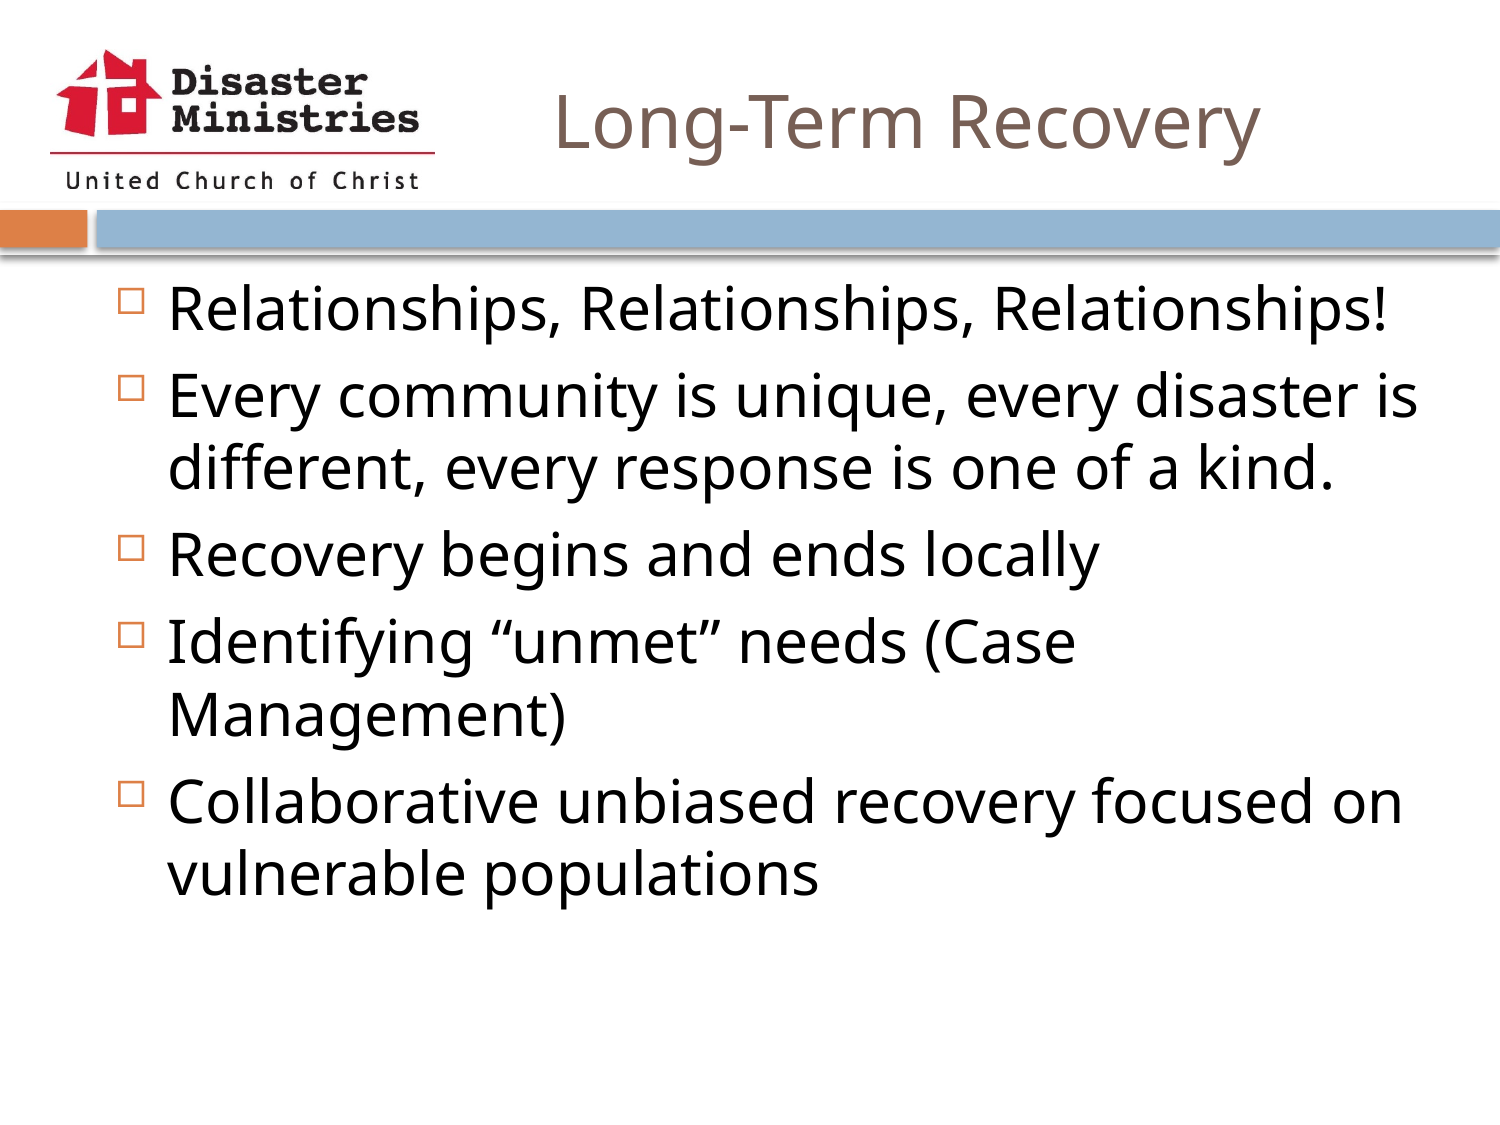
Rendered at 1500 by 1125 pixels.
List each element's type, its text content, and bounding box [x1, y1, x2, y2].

title Long-Term Recovery [537, 37, 1438, 200]
list Relationships, Relationships, Relationships! Every community is unique, every disaster is different, every response is one of a kind. Recovery begins and ends locally Identifying “unmet” needs (Case Management) Collaborative unbiased recovery focused on vulnerable populations [100, 262, 1438, 1000]
picture [49, 49, 435, 190]
